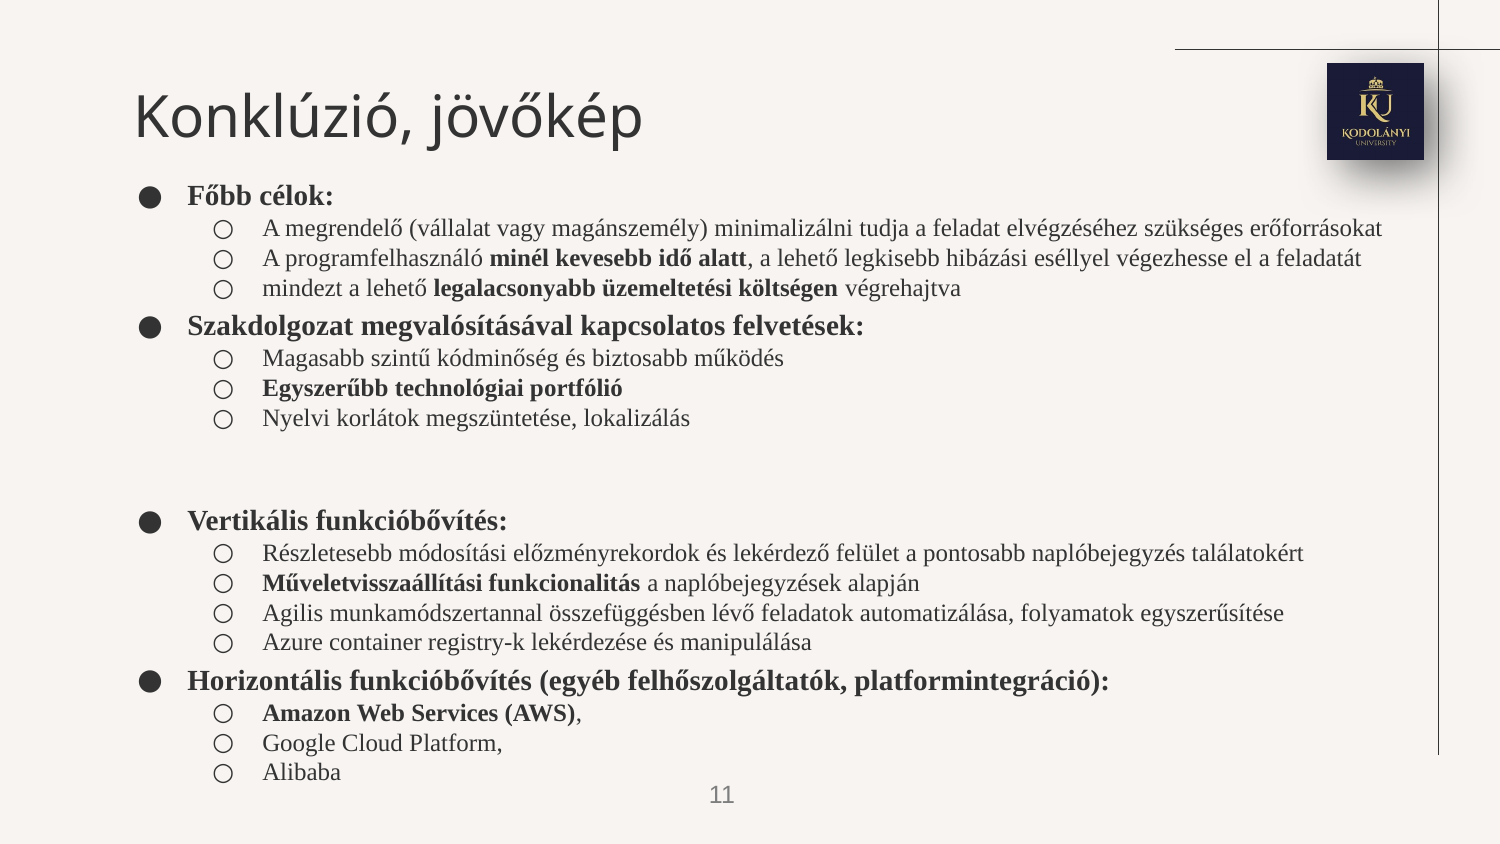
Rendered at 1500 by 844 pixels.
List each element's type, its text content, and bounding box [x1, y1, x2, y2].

slide_number 11 [412, 770, 750, 816]
list Főbb célok: A megrendelő (vállalat vagy magánszemély) minimalizálni tudja a feladat elvégzéséhez szükséges erőforrásokat A programfelhasználó minél kevesebb idő alatt, a lehető legkisebb hibázási eséllyel végezhesse el a feladatát mindezt a lehető legalacsonyabb üzemeltetési költségen végrehajtva Szakdolgozat megvalósításával kapcsolatos felvetések: Magasabb szintű kódminőség és biztosabb működés Egyszerűbb technológiai portfólió Nyelvi korlátok megszüntetése, lokalizálás [97, 111, 1403, 480]
text_box Vertikális funkcióbővítés: Részletesebb módosítási előzményrekordok és lekérdező felület a pontosabb naplóbejegyzés találatokért Műveletvisszaállítási funkcionalitás a naplóbejegyzések alapján Agilis munkamódszertannal összefüggésben lévő feladatok automatizálása, folyamatok egyszerűsítése Azure container registry-k lekérdezése és manipulálása Horizontális funkcióbővítés (egyéb felhőszolgáltatók, platformintegráció): Amazon Web Services (AWS), Google Cloud Platform, Alibaba [97, 480, 1403, 798]
title Konklúzió, jövőkép [118, 64, 1321, 111]
picture [1327, 63, 1424, 160]
